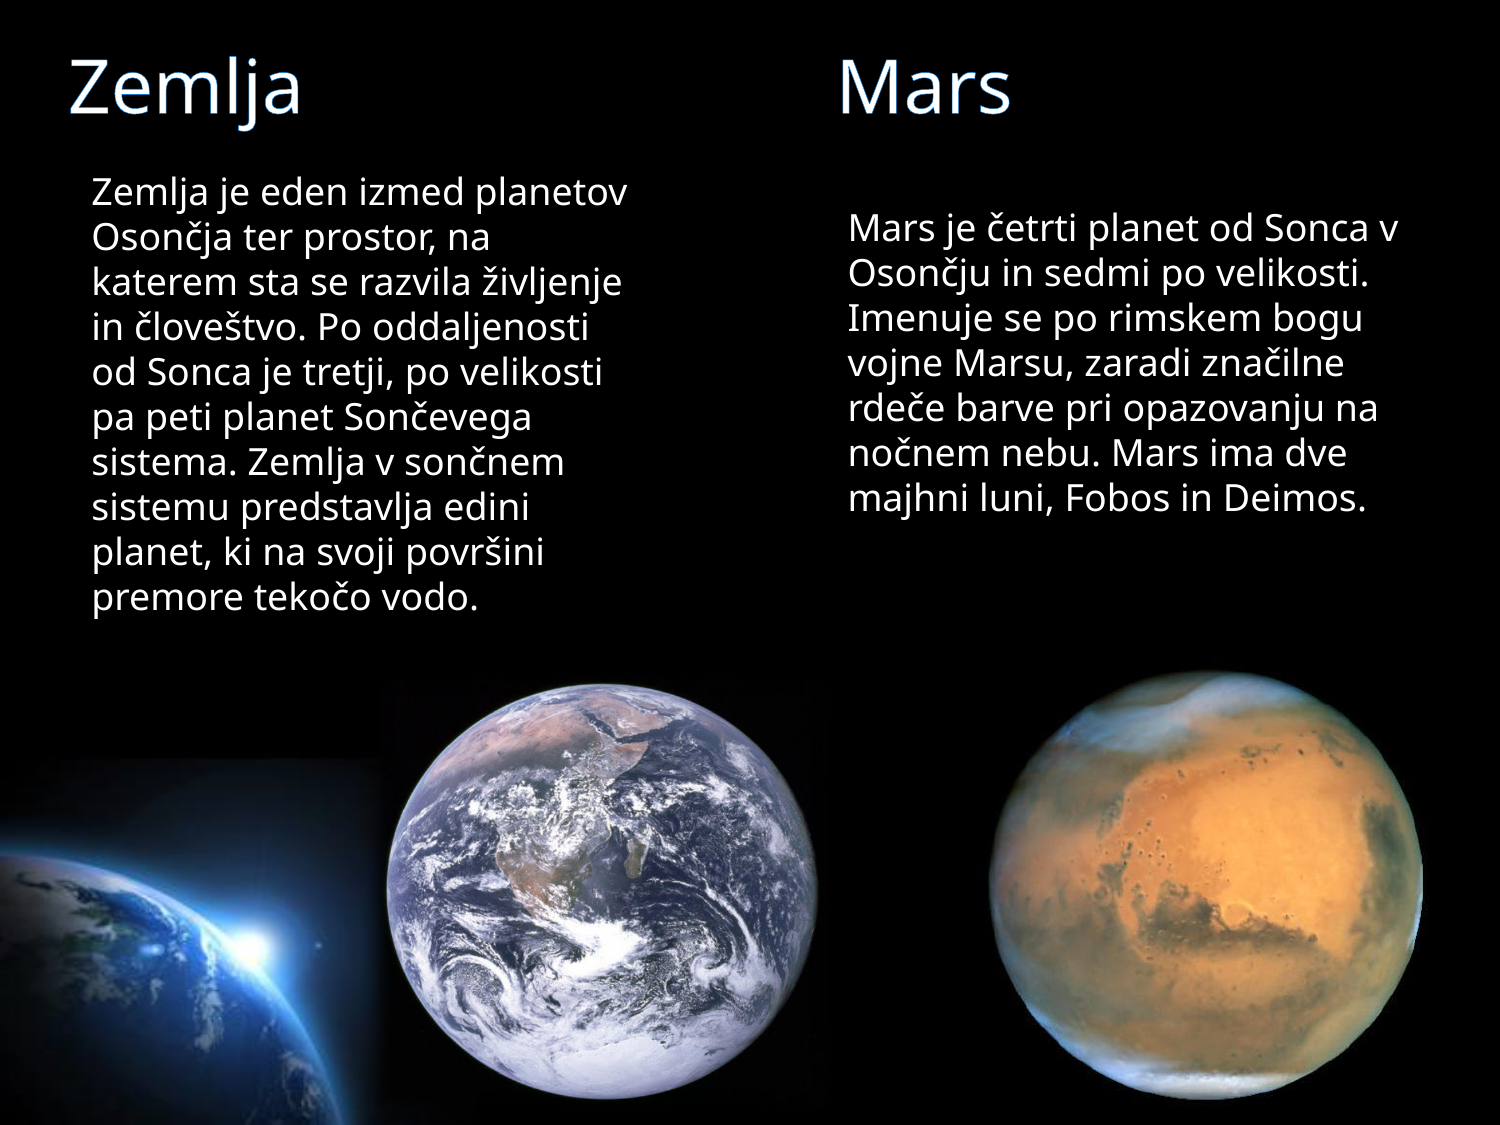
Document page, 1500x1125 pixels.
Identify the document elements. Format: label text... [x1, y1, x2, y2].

text_box Mars je četrti planet od Sonca v Osončju in sedmi po velikosti. Imenuje se po rimskem bogu vojne Marsu, zaradi značilne rdeče barve pri opazovanju na nočnem nebu. Mars ima dve majhni luni, Fobos in Deimos. [832, 196, 1424, 527]
text_box Zemlja je eden izmed planetov Osončja ter prostor, na katerem sta se razvila življenje in človeštvo. Po oddaljenosti od Sonca je tretji, po velikosti pa peti planet Sončevega sistema. Zemlja v sončnem sistemu predstavlja edini planet, ki na svoji površini premore tekočo vodo. [76, 160, 656, 626]
text_box Zemlja [53, 30, 820, 136]
text_box Mars [820, 30, 1376, 136]
picture [0, 0, 1500, 1125]
